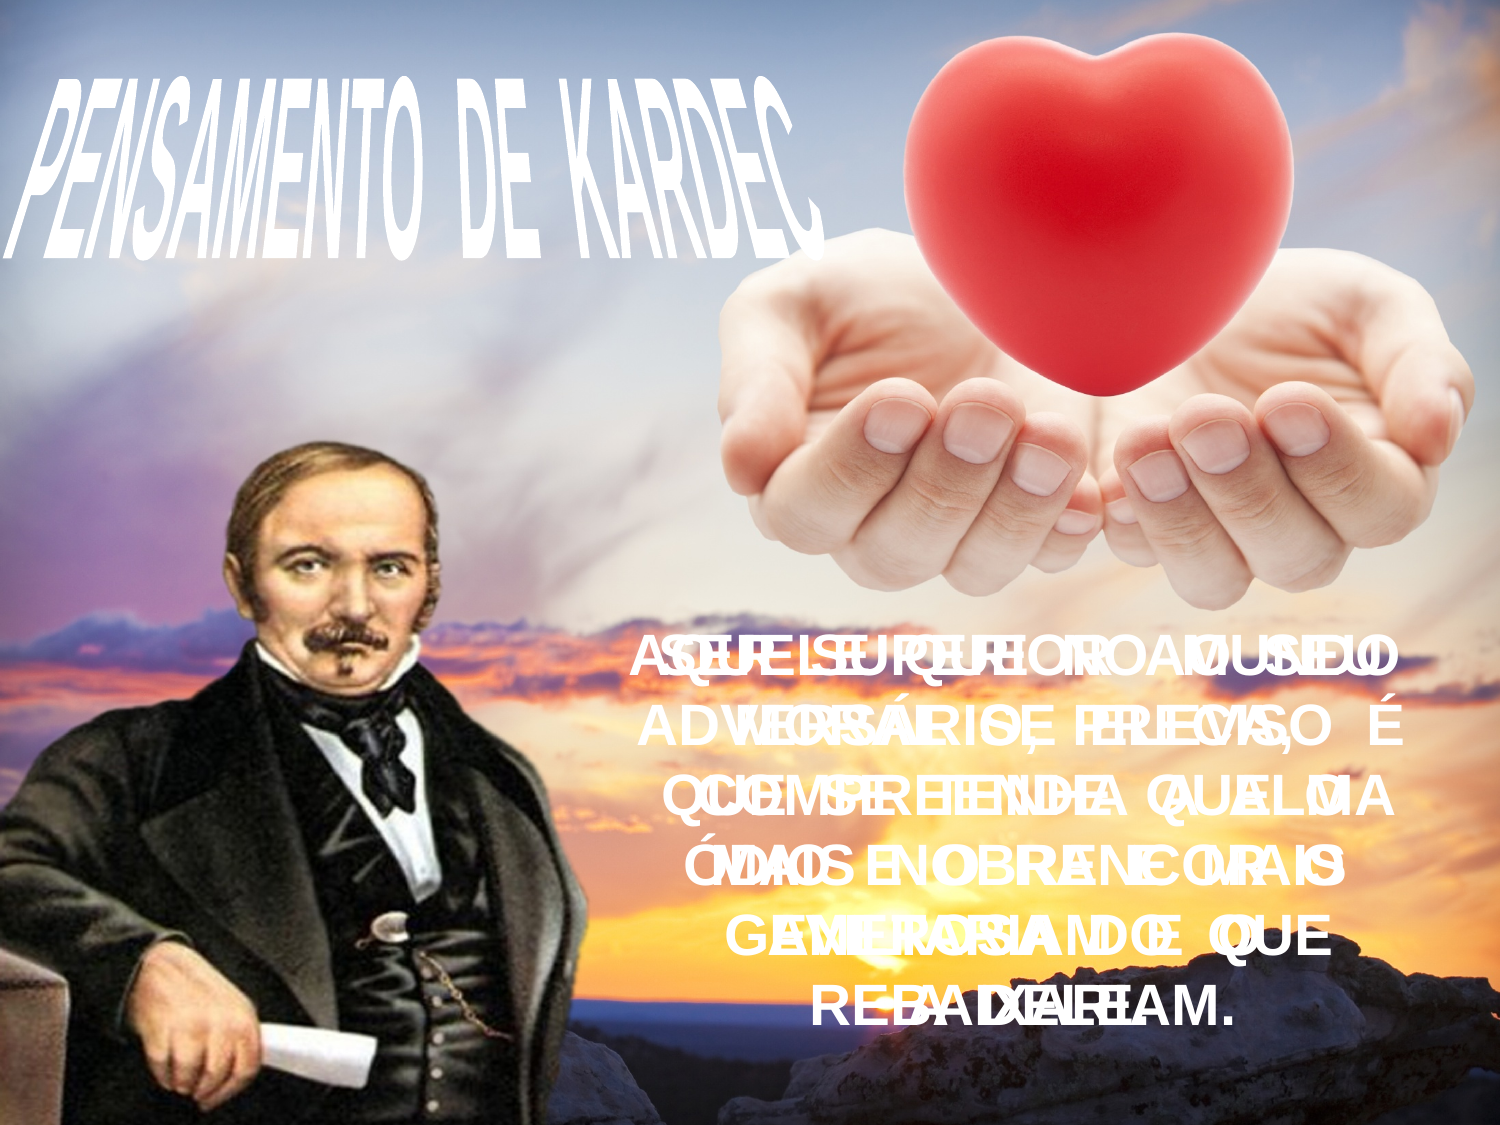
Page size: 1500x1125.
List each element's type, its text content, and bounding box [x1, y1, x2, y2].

picture [0, 0, 1500, 1125]
text_box AQUELE QUE NO MUNDO MORAL SE ELEVA, COMPREENDE QUE O ÓDIO E O RANCOR O AVILTARIAM E O REBAIXARIAM. [546, 609, 555, 1045]
text_box SER SUPERIOR AO SEU ADVERSÁRIO, PRECISO É QUE SE TENHA A ALMA MAIS NOBRE E MAIS GENEROSA DO QUE A DELE. [555, 609, 1500, 1045]
